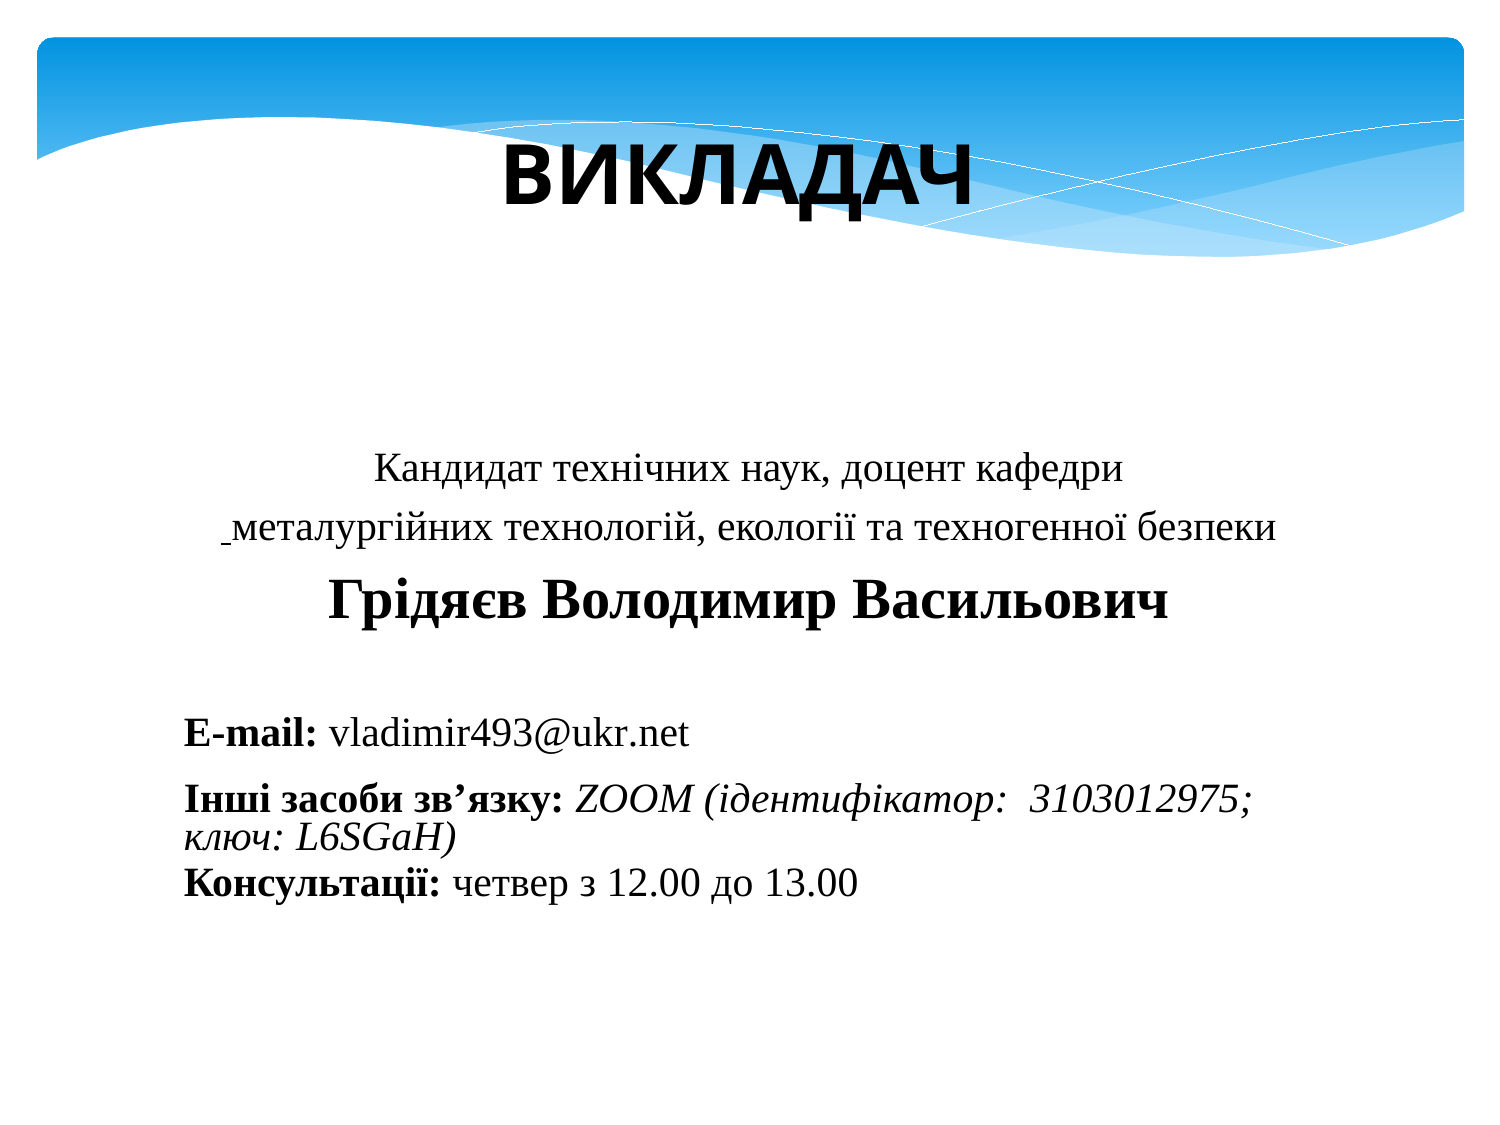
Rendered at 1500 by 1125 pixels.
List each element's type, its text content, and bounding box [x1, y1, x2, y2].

text_box ВИКЛАДАЧ [484, 113, 992, 229]
list Кандидат технічних наук, доцент кафедри металургійних технологій, екології та техногенної безпеки Грідяєв Володимир Васильович E-mail: vladimir493@ukr.net Інші засоби зв’язку: ZOOM (ідентифікатор: 3103012975; ключ: L6SGaH) Консультації: четвер з 12.00 до 13.00 [123, 432, 1329, 1125]
